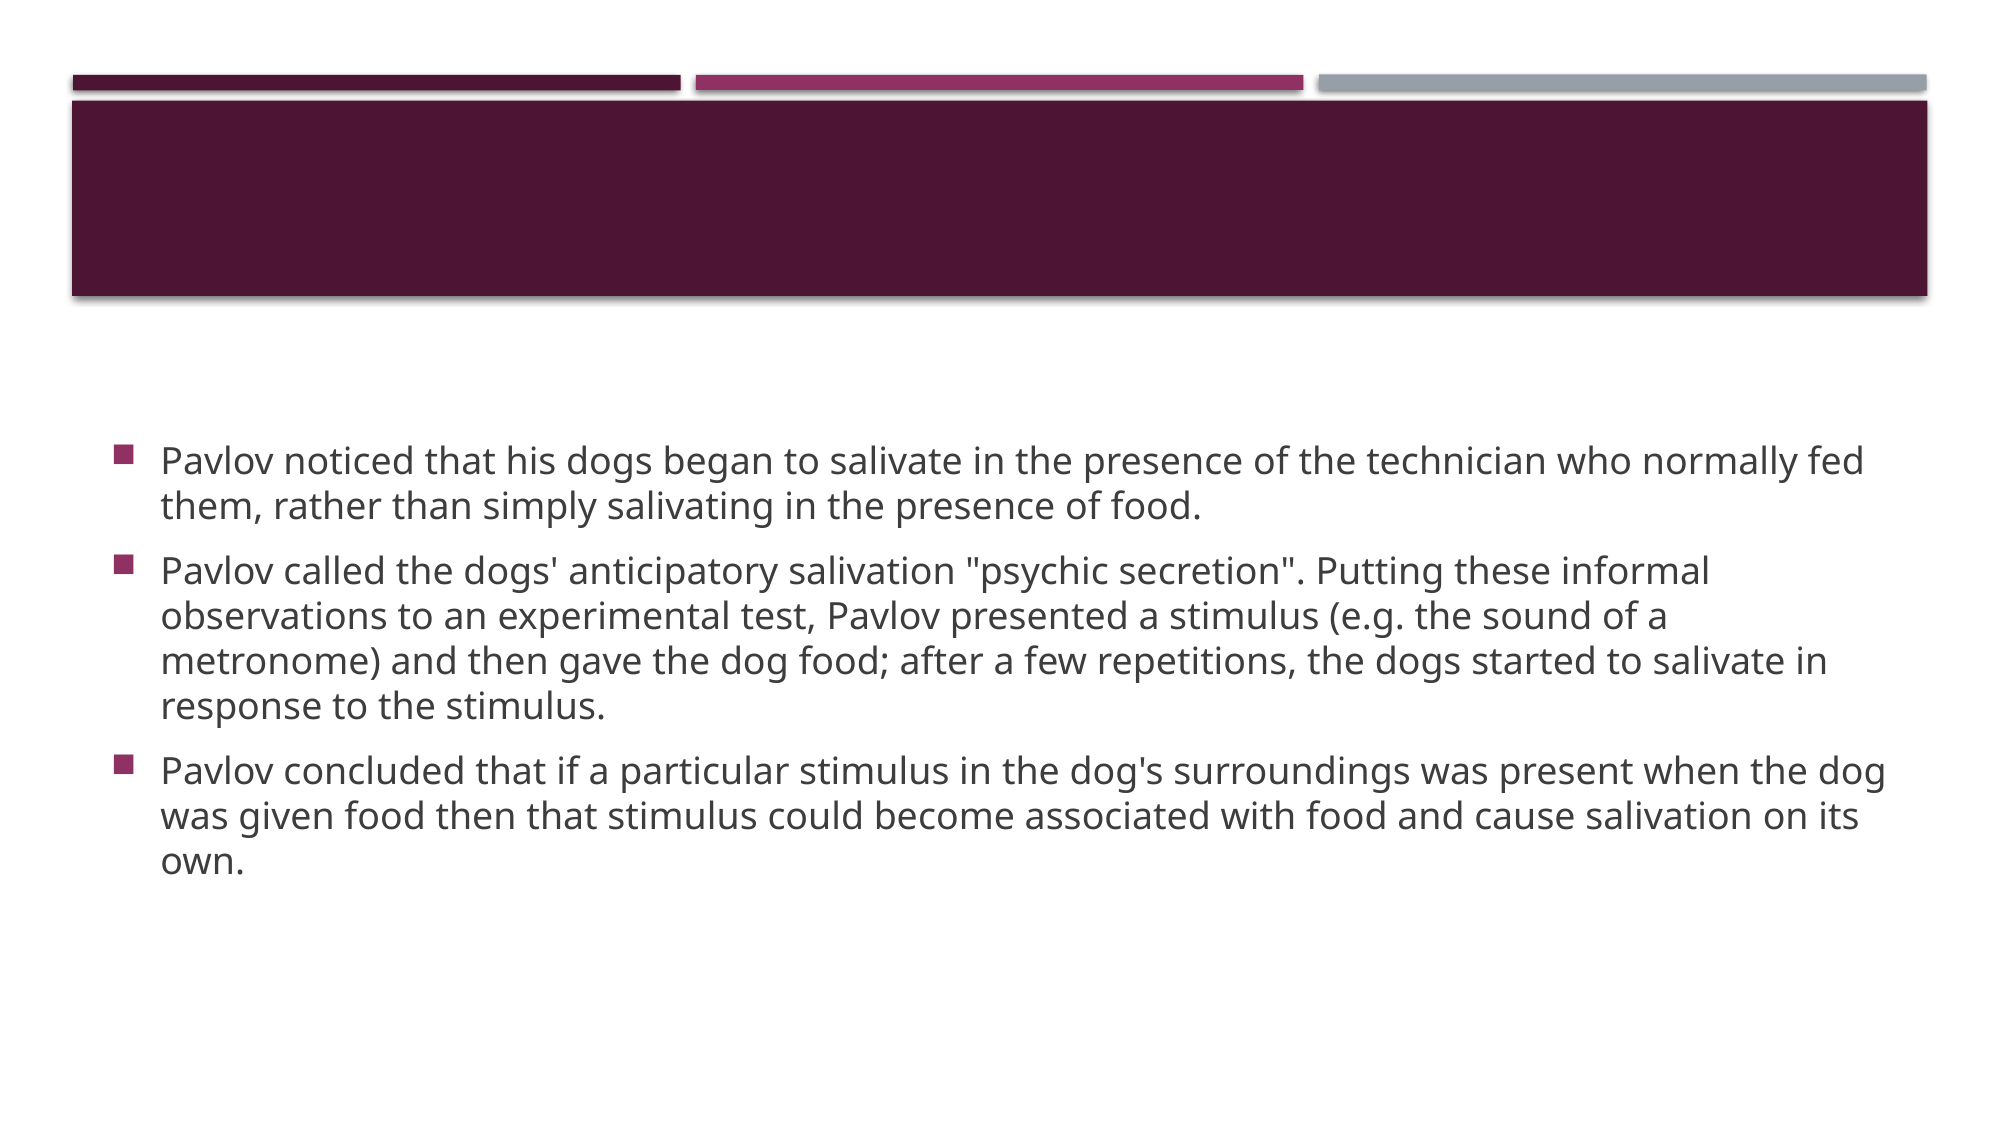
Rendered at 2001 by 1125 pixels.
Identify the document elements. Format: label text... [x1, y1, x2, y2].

list Pavlov noticed that his dogs began to salivate in the presence of the technician who normally fed them, rather than simply salivating in the presence of food. Pavlov called the dogs' anticipatory salivation "psychic secretion". Putting these informal observations to an experimental test, Pavlov presented a stimulus (e.g. the sound of a metronome) and then gave the dog food; after a few repetitions, the dogs started to salivate in response to the stimulus. Pavlov concluded that if a particular stimulus in the dog's surroundings was present when the dog was given food then that stimulus could become associated with food and cause salivation on its own. [95, 357, 1905, 962]
